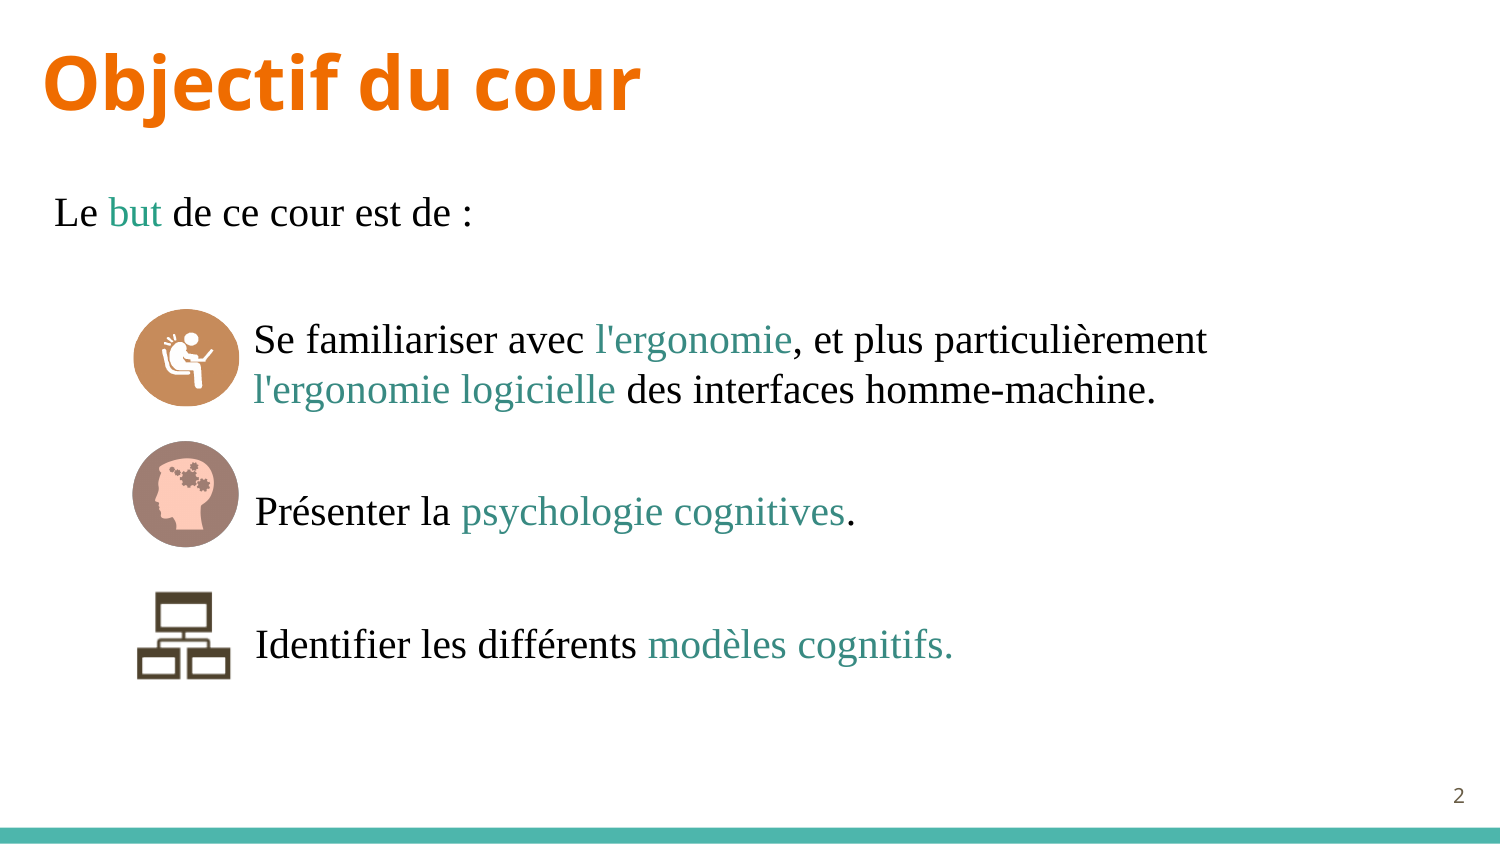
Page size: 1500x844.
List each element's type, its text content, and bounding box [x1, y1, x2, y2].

picture [96, 581, 255, 699]
picture [131, 308, 240, 408]
text_box Identifier les différents modèles cognitifs. [258, 609, 980, 675]
text_box Le but de ce cour est de : [20, 177, 489, 243]
slide_number 2 [1389, 764, 1480, 830]
text_box Présenter la psychologie cognitives. [240, 426, 872, 542]
text_box Se familiariser avec l'ergonomie, et plus particulièrement l'ergonomie logicielle des interfaces homme-machine. [238, 304, 1344, 420]
picture [131, 440, 239, 548]
text_box Objectif du cour [25, 20, 1424, 137]
